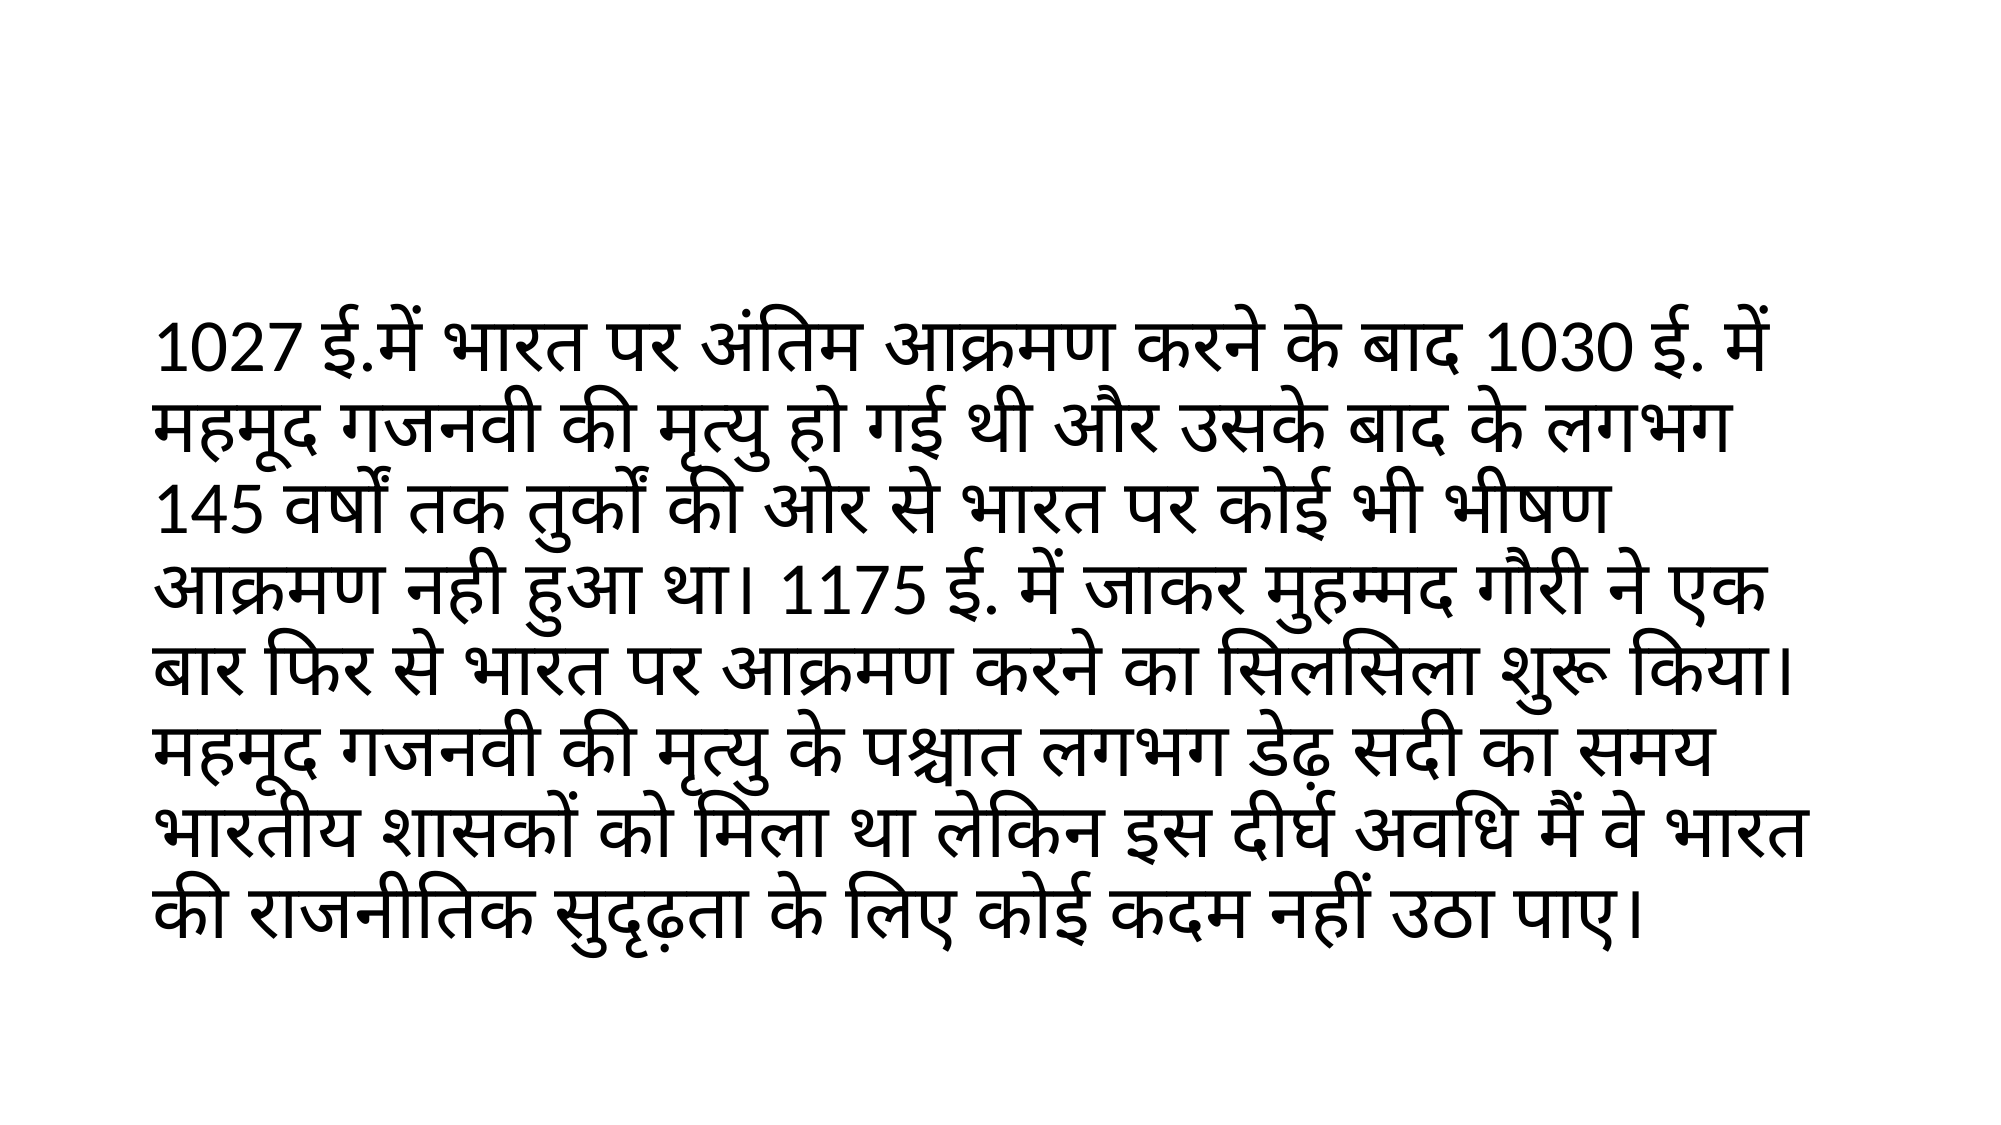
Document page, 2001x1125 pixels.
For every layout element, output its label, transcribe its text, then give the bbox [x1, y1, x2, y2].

list 1027 ई.में भारत पर अंतिम आक्रमण करने के बाद 1030 ई. में महमूद गजनवी की मृत्यु हो गई थी और उसके बाद के लगभग 145 वर्षों तक तुर्कों की ओर से भारत पर कोई भी भीषण आक्रमण नही हुआ था। 1175 ई. में जाकर मुहम्मद गौरी ने एक बार फिर से भारत पर आक्रमण करने का सिलसिला शुरू किया। महमूद गजनवी की मृत्यु के पश्चात लगभग डेढ़ सदी का समय भारतीय शासकों को मिला था लेकिन इस दीर्घ अवधि मैं वे भारत की राजनीतिक सुदृढ़ता के लिए कोई कदम नहीं उठा पाए। [137, 299, 1863, 1014]
